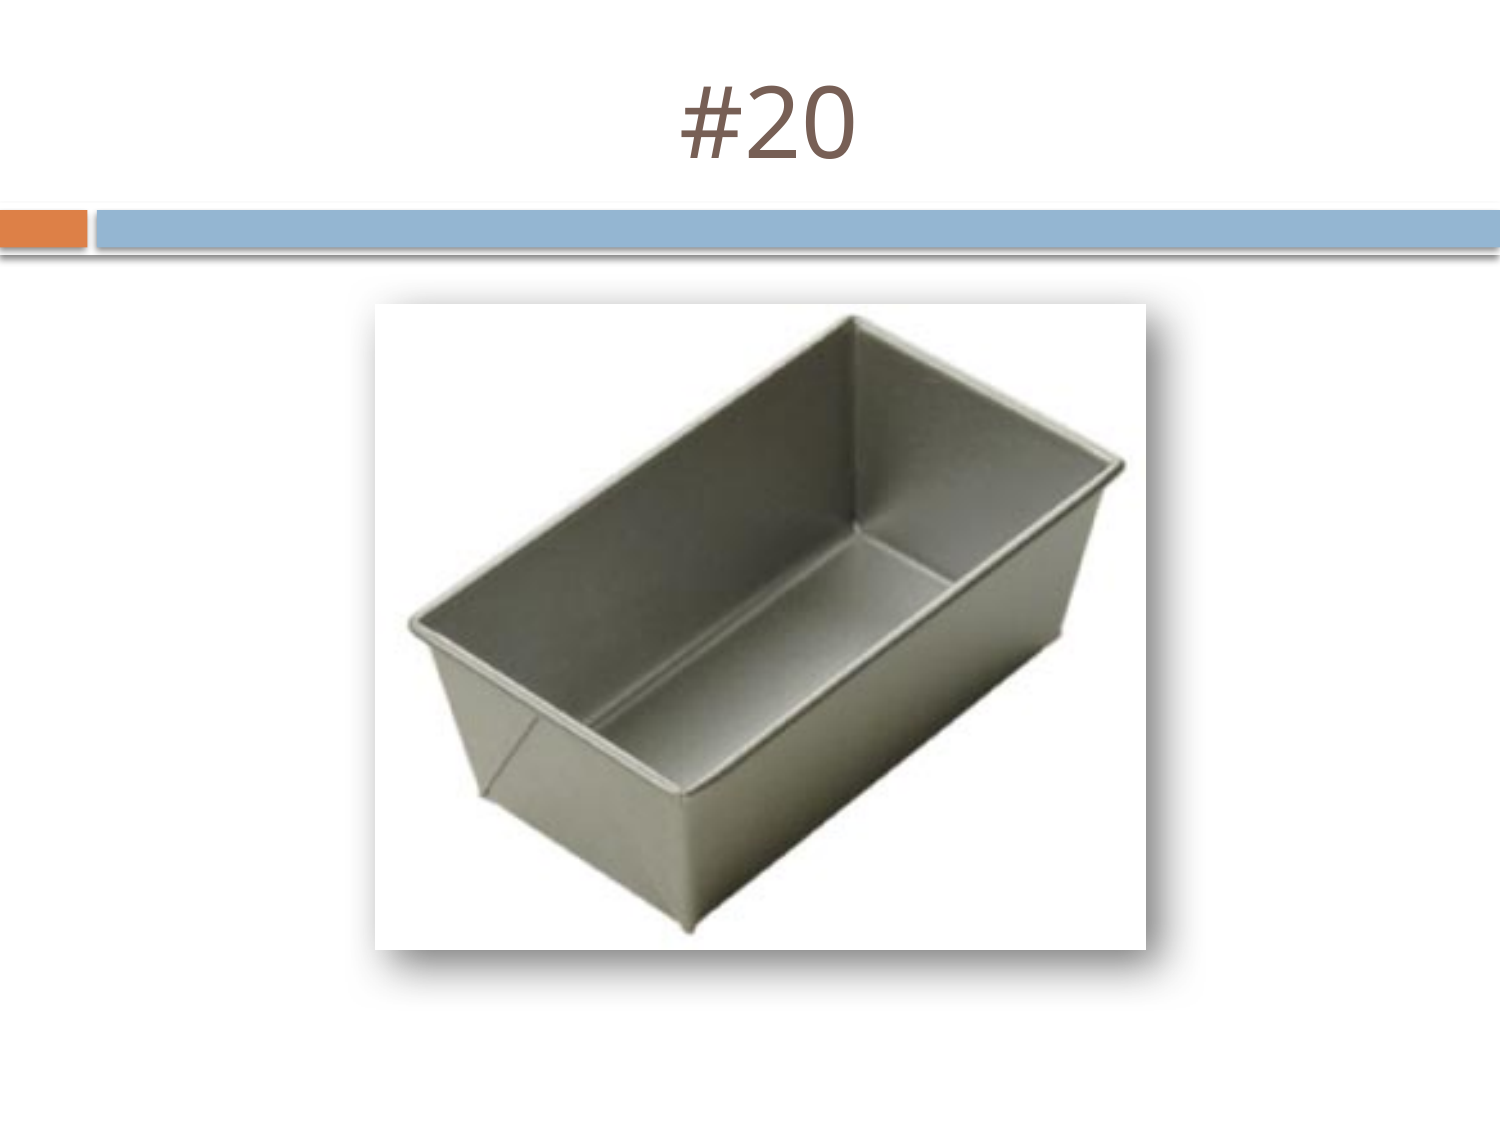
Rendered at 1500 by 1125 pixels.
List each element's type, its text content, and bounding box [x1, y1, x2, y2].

title #20 [100, 37, 1438, 200]
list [374, 304, 1146, 950]
